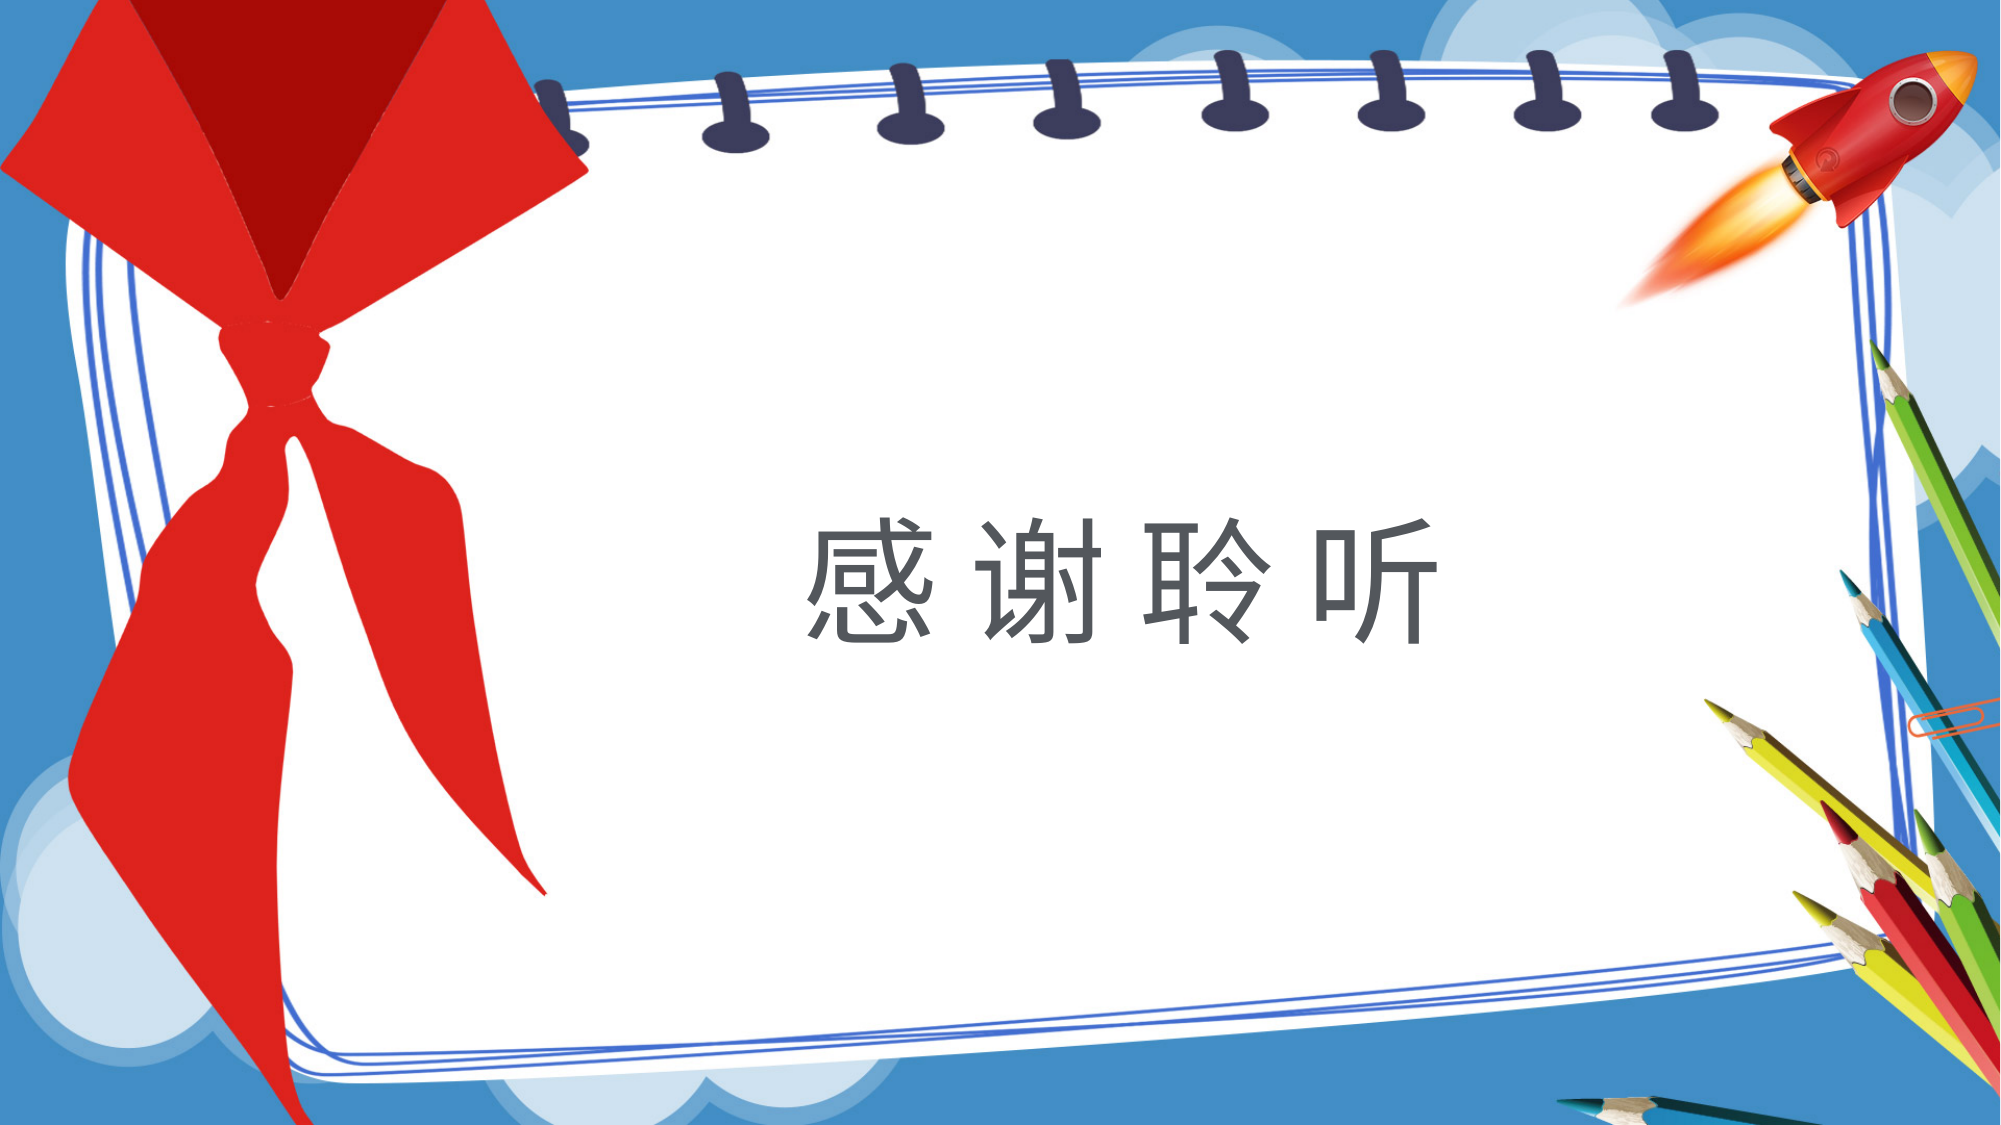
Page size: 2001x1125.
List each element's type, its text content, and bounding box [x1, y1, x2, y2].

text_box 感 谢 聆 听 [787, 488, 1598, 668]
picture [0, 0, 2001, 1125]
